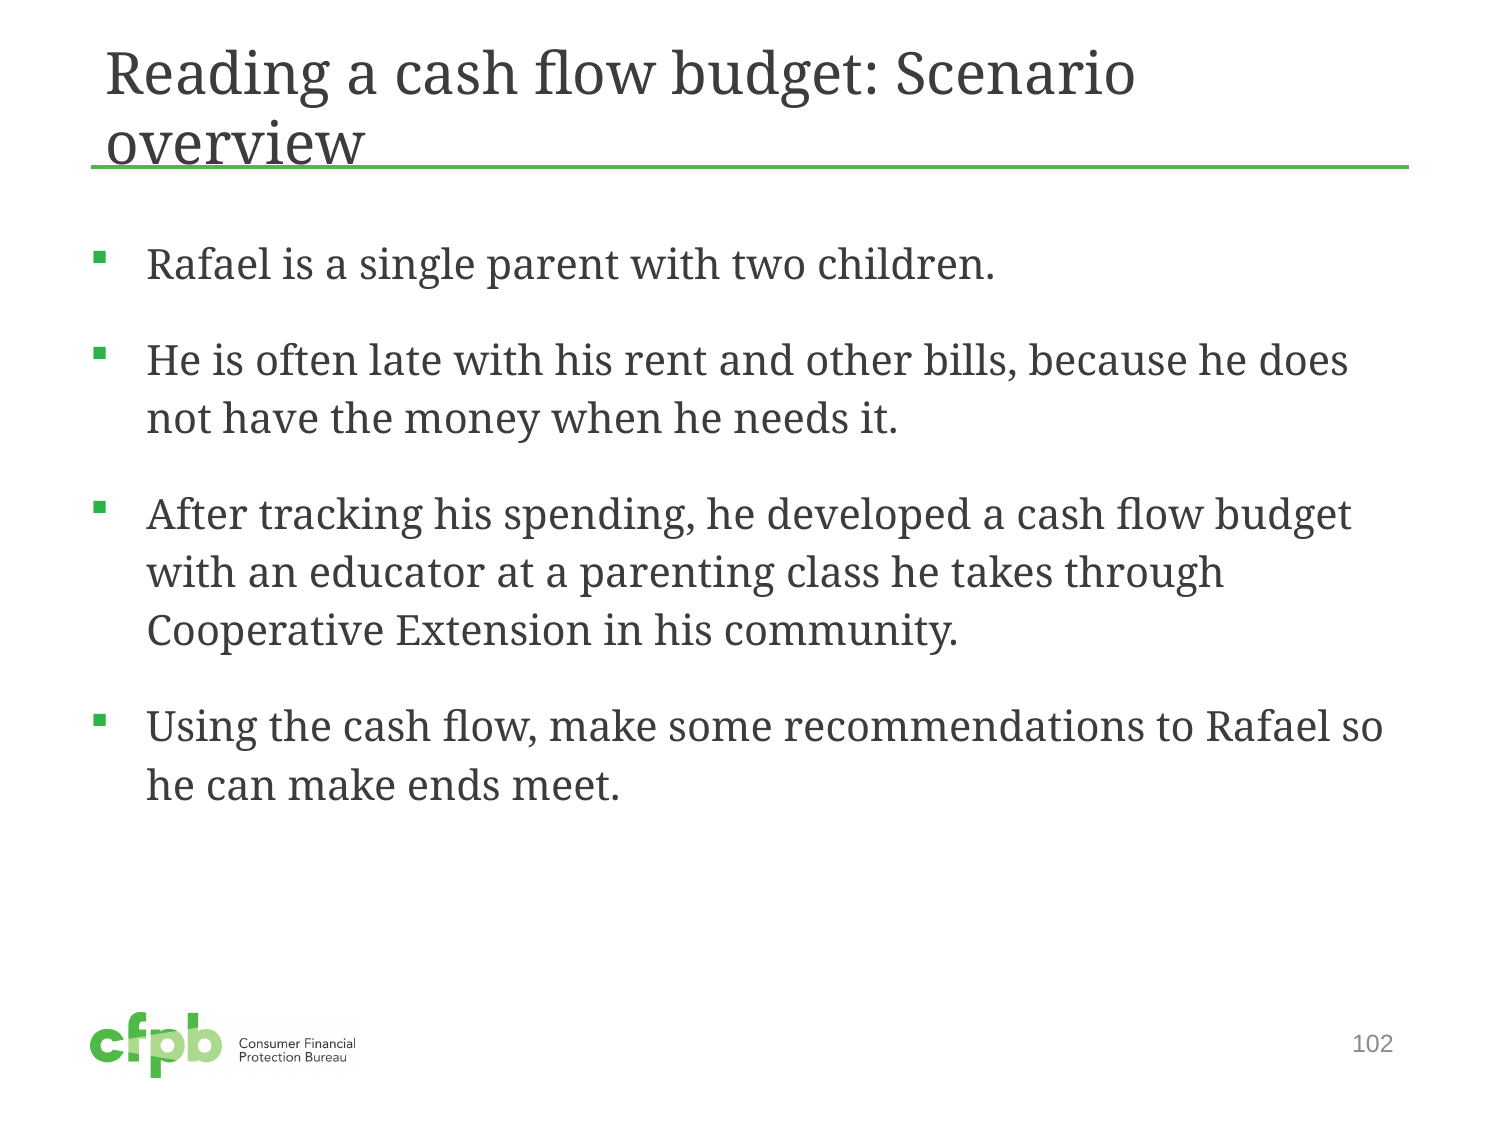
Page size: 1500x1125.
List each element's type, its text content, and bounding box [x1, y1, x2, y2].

picture [90, 1012, 355, 1078]
footer 102 [934, 1012, 1410, 1073]
list Rafael is a single parent with two children. He is often late with his rent and other bills, because he does not have the money when he needs it. After tracking his spending, he developed a cash flow budget with an educator at a parenting class he takes through Cooperative Extension in his community. Using the cash flow, make some recommendations to Rafael so he can make ends meet. [75, 221, 1410, 965]
title Reading a cash flow budget: Scenario overview [90, 45, 1410, 167]
